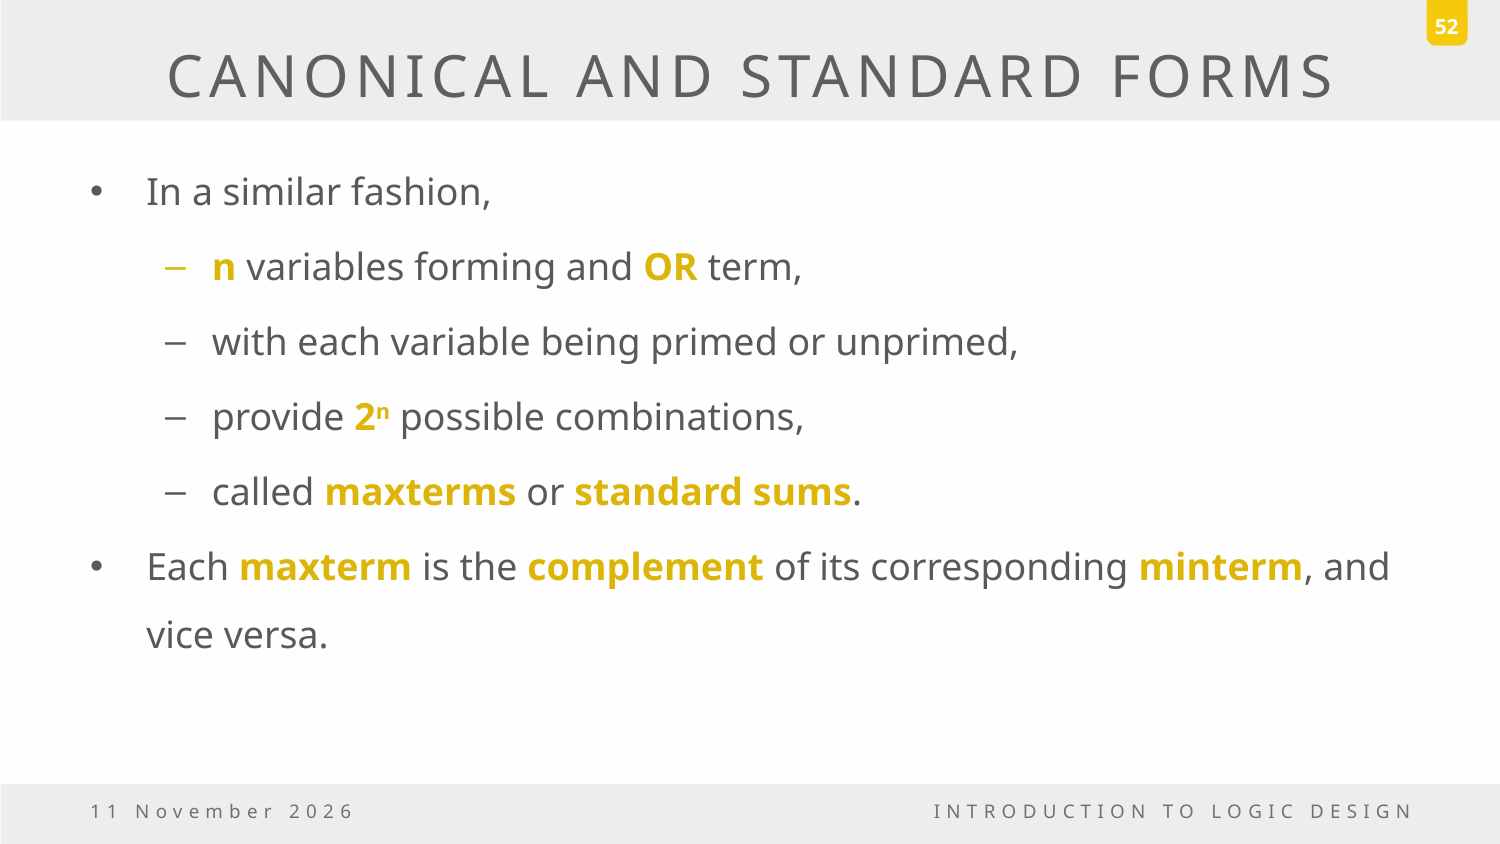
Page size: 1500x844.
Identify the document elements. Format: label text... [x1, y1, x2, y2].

slide_number 52 [1414, 11, 1474, 44]
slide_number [75, 790, 425, 836]
list In a similar fashion, n variables forming and OR term, with each variable being primed or unprimed, provide 2n possible combinations, called maxterms or standard sums. Each maxterm is the complement of its corresponding minterm, and vice versa. [75, 138, 1425, 754]
footer INTRODUCTION TO LOGIC DESIGN [785, 790, 1425, 836]
picture [0, 0, 1500, 844]
title CANONICAL AND STANDARD FORMS [75, 33, 1425, 115]
